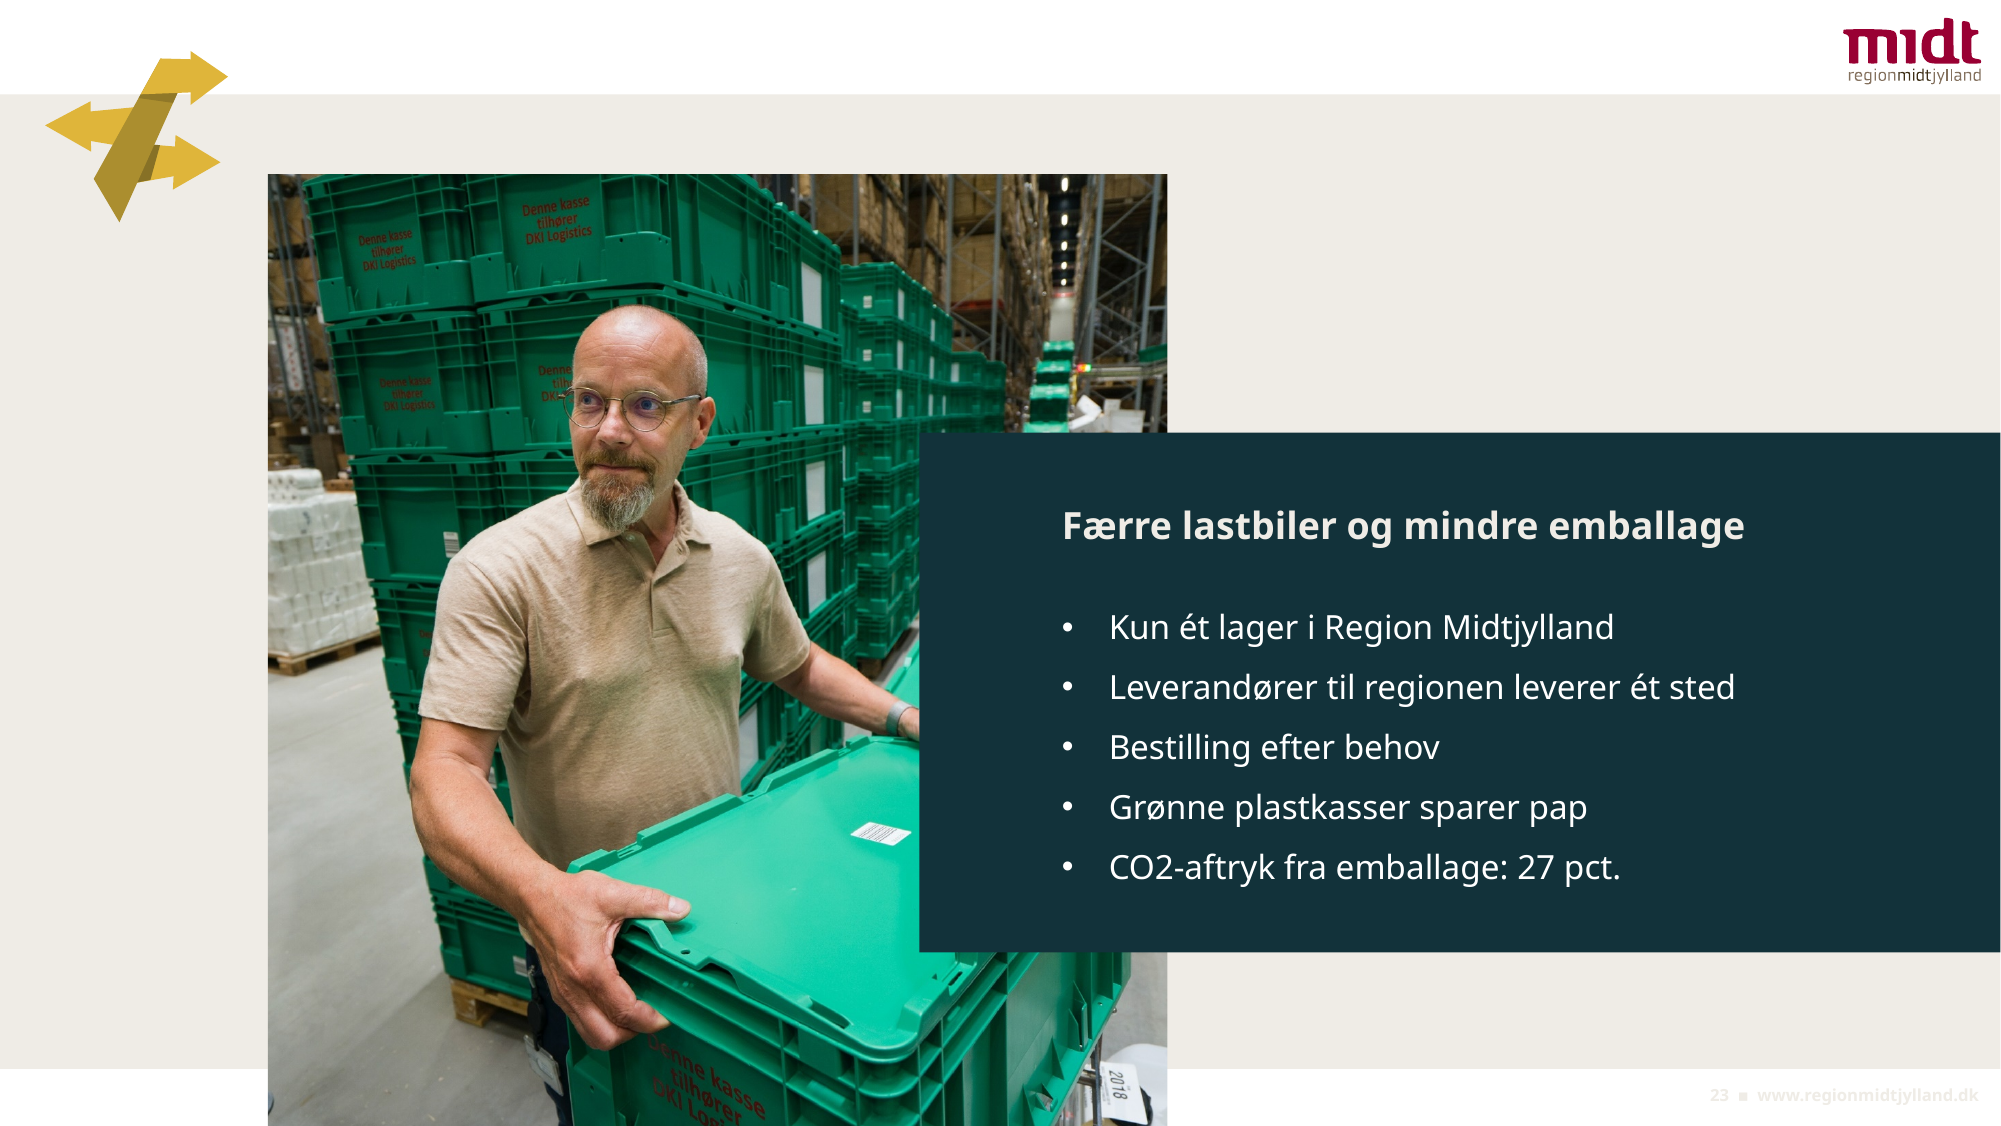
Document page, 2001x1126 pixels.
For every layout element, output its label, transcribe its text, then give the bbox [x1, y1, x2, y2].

picture [267, 174, 1168, 1126]
text_box Færre lastbiler og mindre emballage Kun ét lager i Region Midtjylland Leverandører til regionen leverer ét sted Bestilling efter behov Grønne plastkasser sparer pap CO2-aftryk fra emballage: 27 pct. [1172, 494, 1876, 1039]
picture [29, 29, 244, 244]
text_box [1172, 431, 2001, 954]
